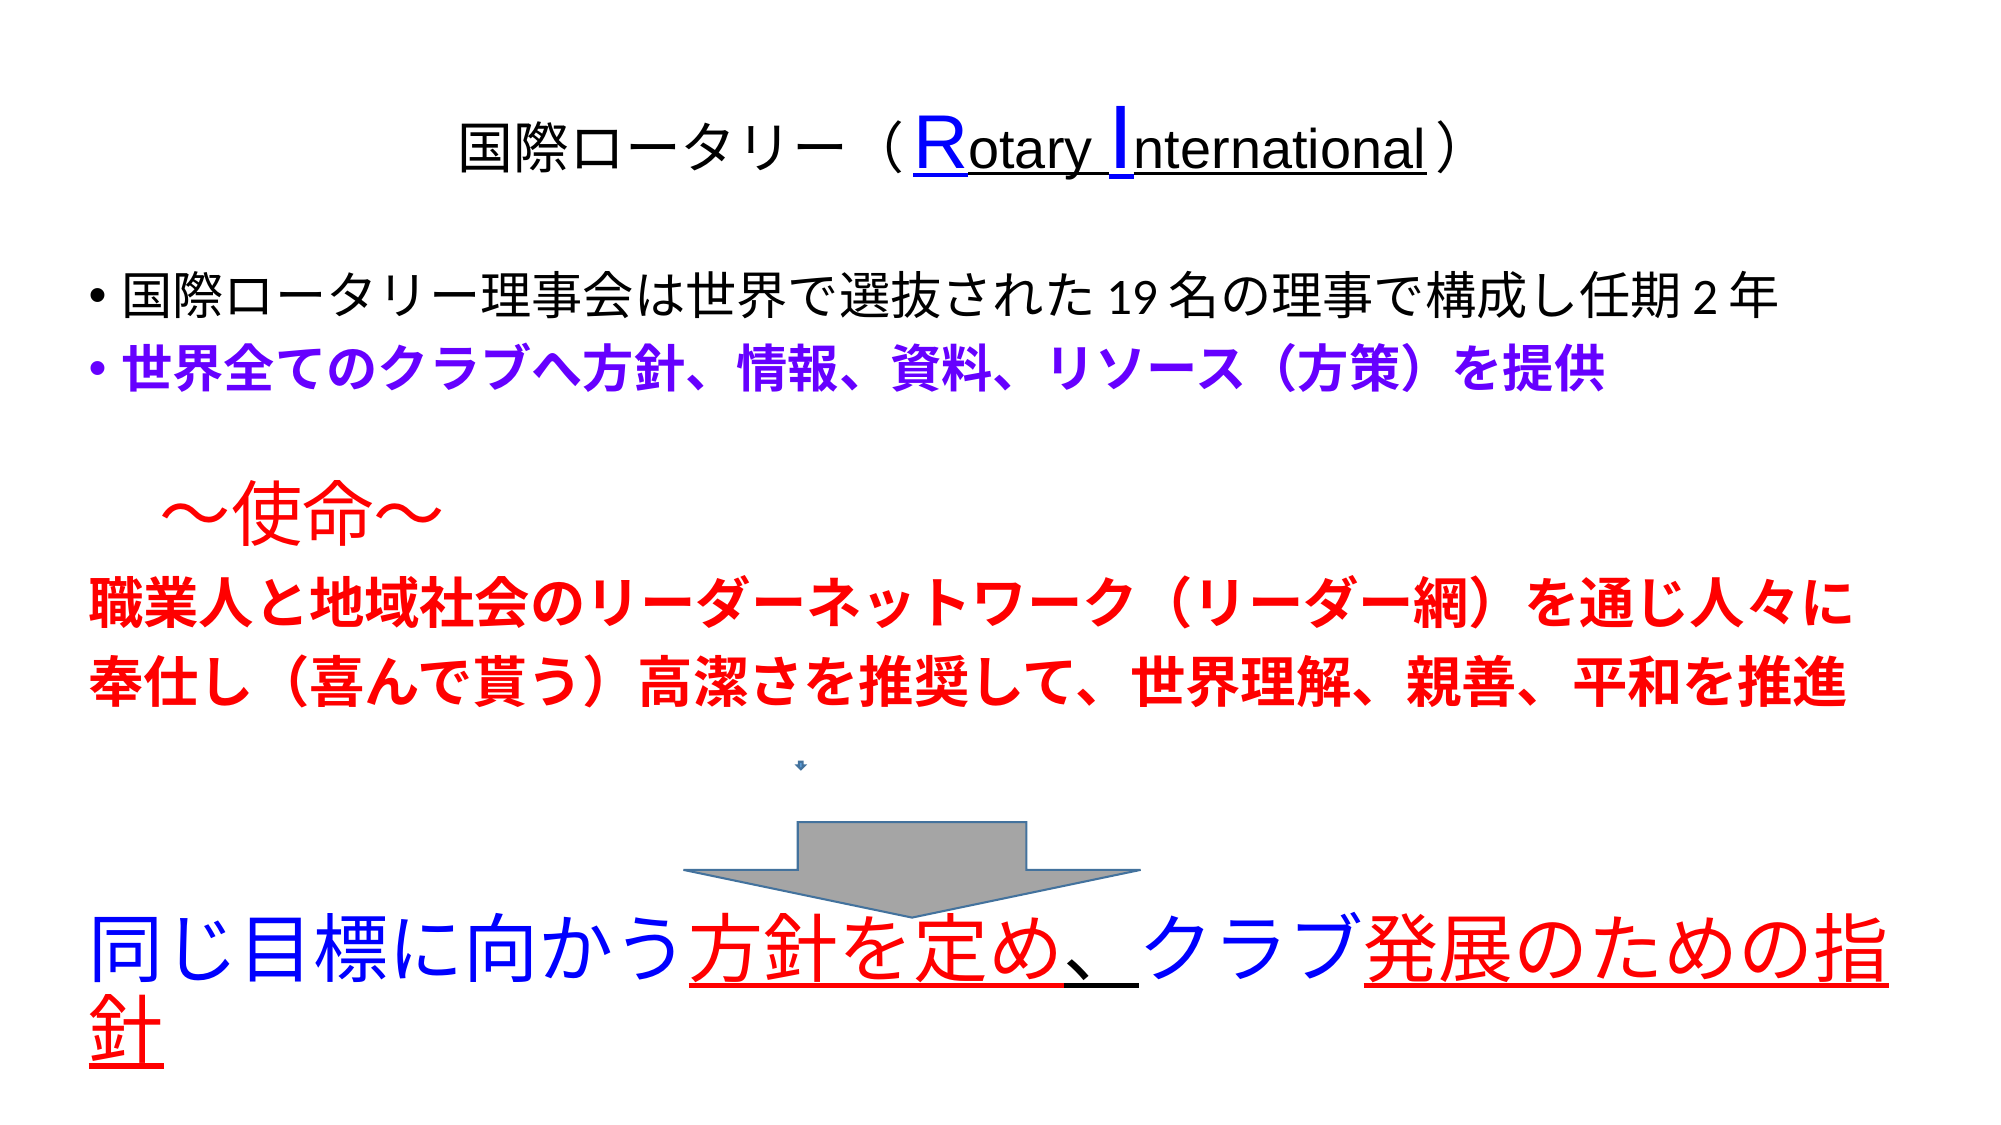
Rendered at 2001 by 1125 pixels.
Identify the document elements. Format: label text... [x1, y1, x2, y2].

text_box 国際ロータリー（Rotary International） [223, 70, 1725, 196]
text_box ～使命～ 職業人と地域社会のリーダーネットワーク（リーダー網）を通じ人々に 奉仕し（喜んで貰う）高潔さを推奨して、世界理解、親善、平和を推進 [73, 471, 1933, 754]
title 同じ目標に向かう方針を定め、クラブ発展のための指針 [73, 899, 1933, 1087]
text_box [794, 760, 808, 771]
text_box [683, 821, 1141, 919]
list 国際ロータリー理事会は世界で選抜された19名の理事で構成し任期2年 世界全てのクラブへ方針、情報、資料、リソース（方策）を提供 [73, 262, 1933, 440]
